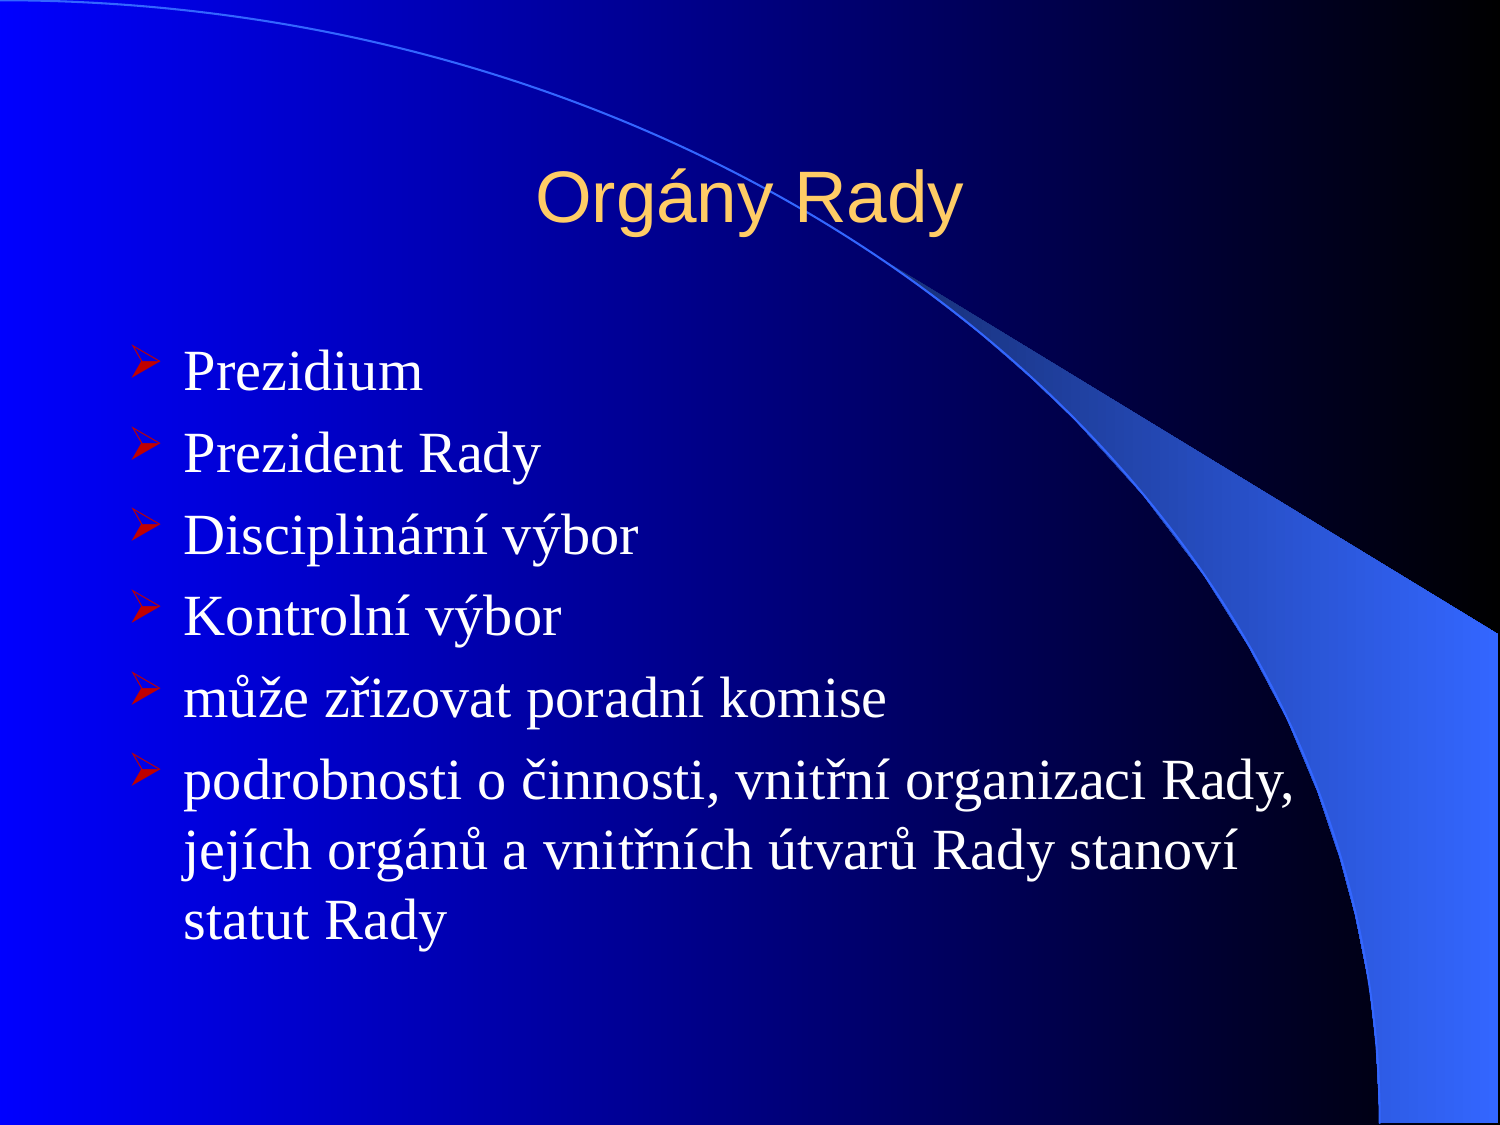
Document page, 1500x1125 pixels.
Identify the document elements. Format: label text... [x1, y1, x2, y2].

title Orgány Rady [112, 99, 1388, 288]
list Prezidium Prezident Rady Disciplinární výbor Kontrolní výbor může zřizovat poradní komise podrobnosti o činnosti, vnitřní organizaci Rady, jejích orgánů a vnitřních útvarů Rady stanoví statut Rady [112, 324, 1388, 1000]
